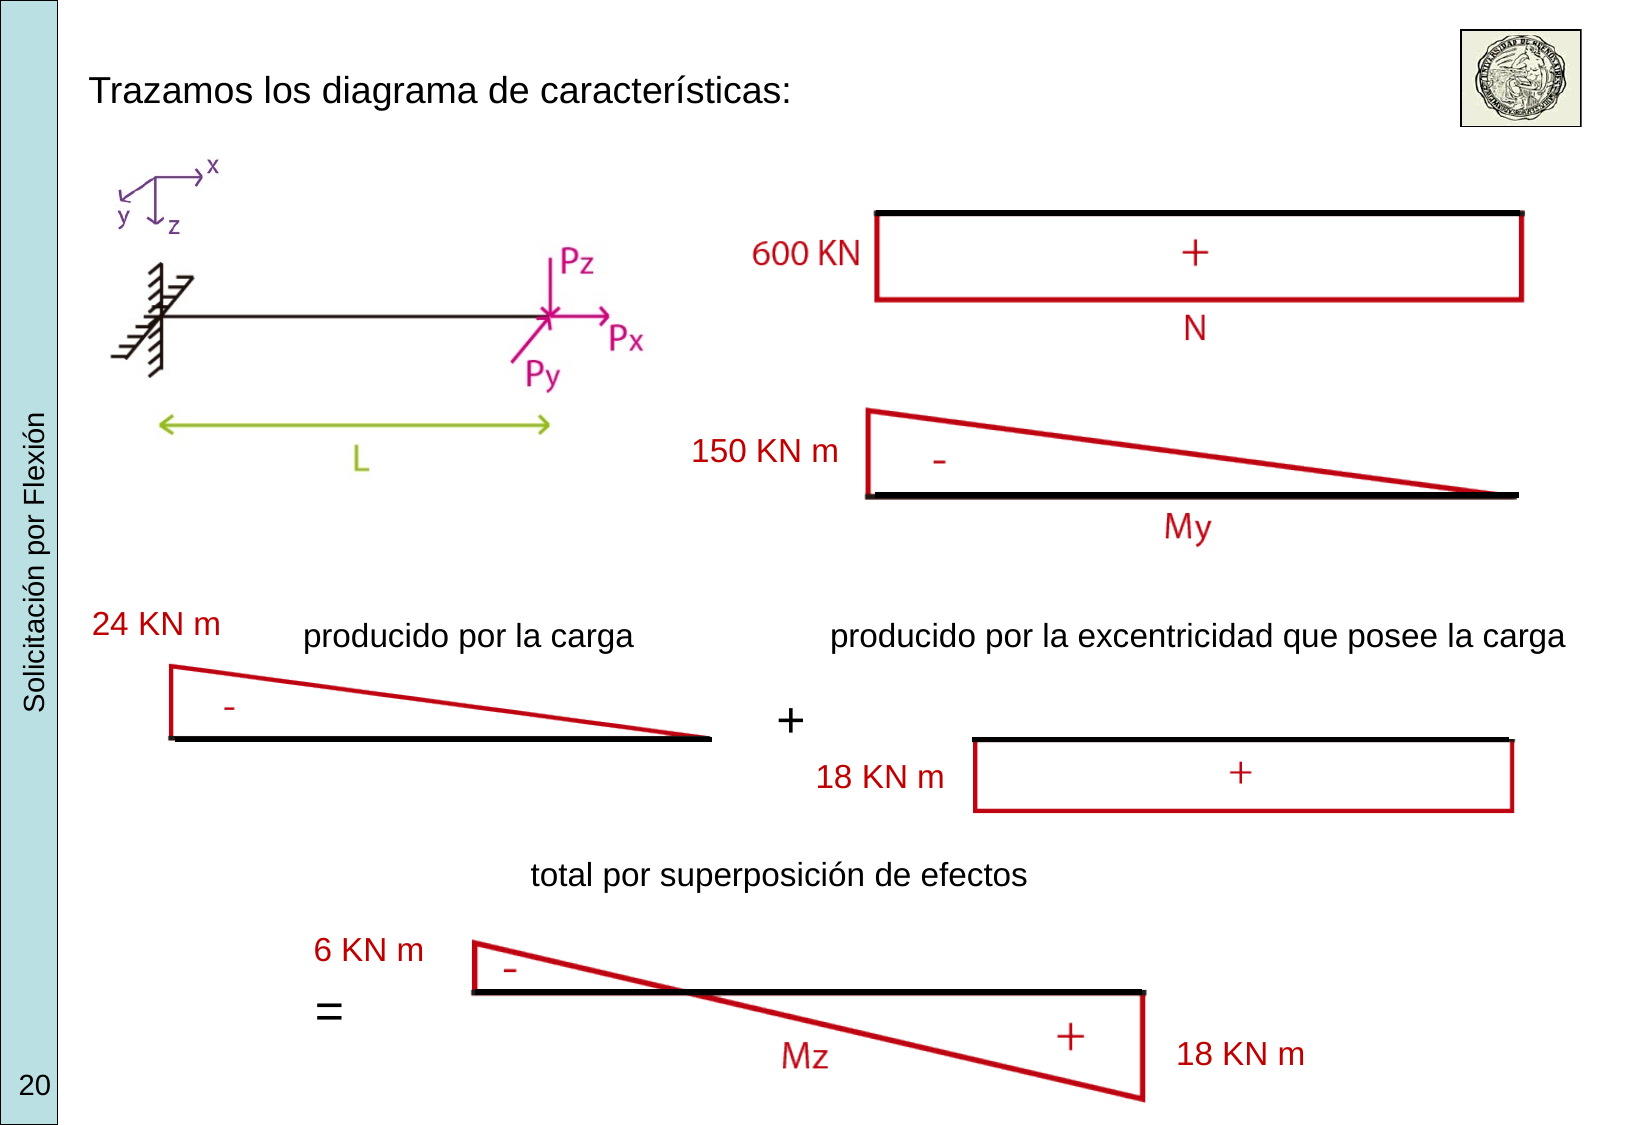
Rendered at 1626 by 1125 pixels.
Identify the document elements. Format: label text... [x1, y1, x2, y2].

picture [114, 156, 222, 236]
picture [103, 242, 648, 479]
picture [969, 739, 1522, 825]
text_box 150 KN m [675, 422, 849, 477]
picture [741, 195, 1534, 352]
picture [854, 405, 1525, 553]
text_box = [289, 976, 370, 1046]
picture [1462, 31, 1580, 126]
picture [165, 649, 718, 751]
picture [467, 916, 1152, 1113]
text_box + [753, 679, 829, 755]
text_box Solicitación por Flexión [0, 0, 68, 1125]
text_box 18 KN m [1156, 1025, 1330, 1080]
text_box 6 KN m [279, 920, 459, 976]
text_box 18 KN m [791, 747, 964, 803]
text_box 24 KN m [68, 594, 246, 649]
text_box Trazamos los diagrama de características: [68, 54, 813, 108]
